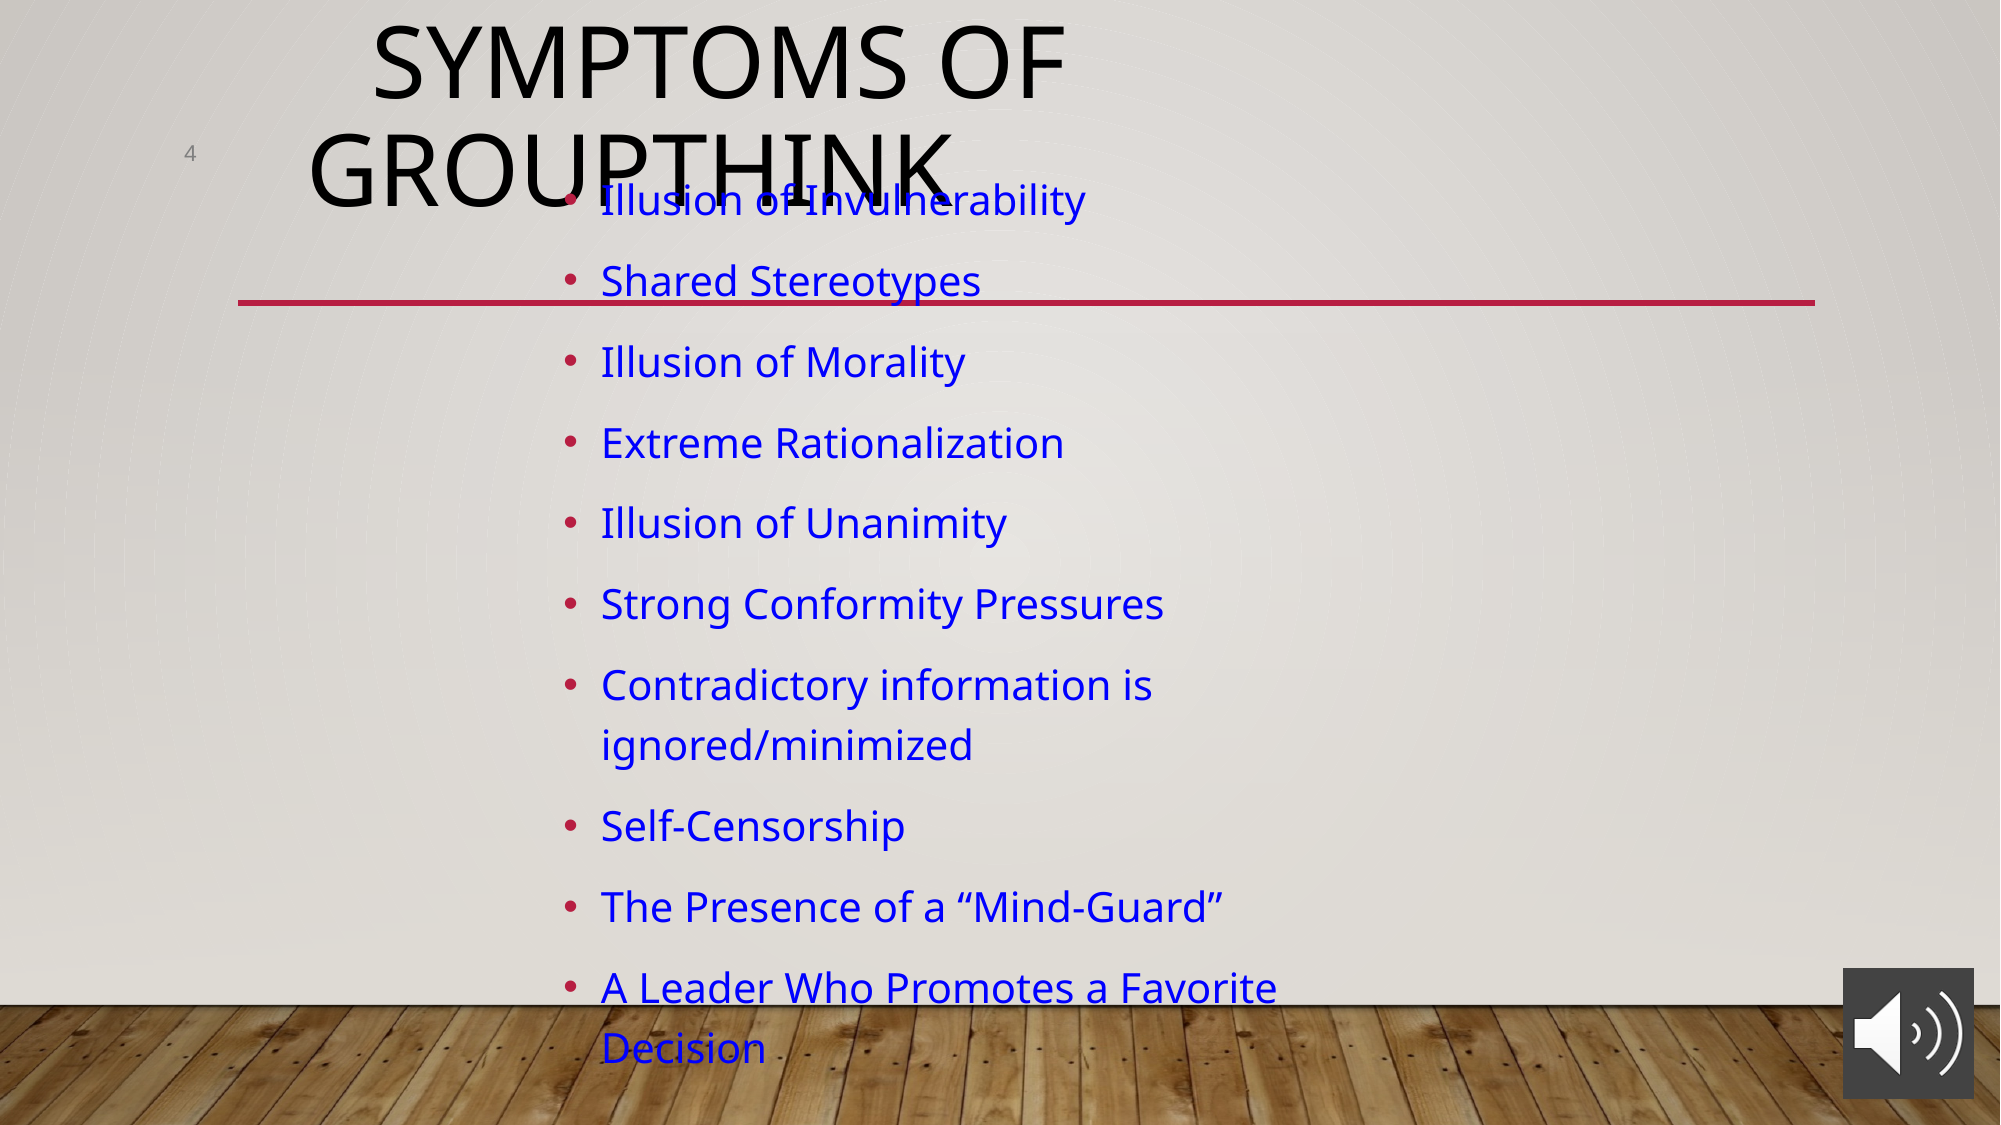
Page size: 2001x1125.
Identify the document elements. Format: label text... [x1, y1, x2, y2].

slide_number 4 [78, 131, 212, 214]
list Illusion of Invulnerability Shared Stereotypes Illusion of Morality Extreme Rationalization Illusion of Unanimity Strong Conformity Pressures Contradictory information is ignored/minimized Self-Censorship The Presence of a “Mind-Guard” A Leader Who Promotes a Favorite Decision [548, 156, 1452, 969]
picture [0, 966, 2000, 1125]
title Symptoms of Groupthink [291, 4, 1709, 136]
